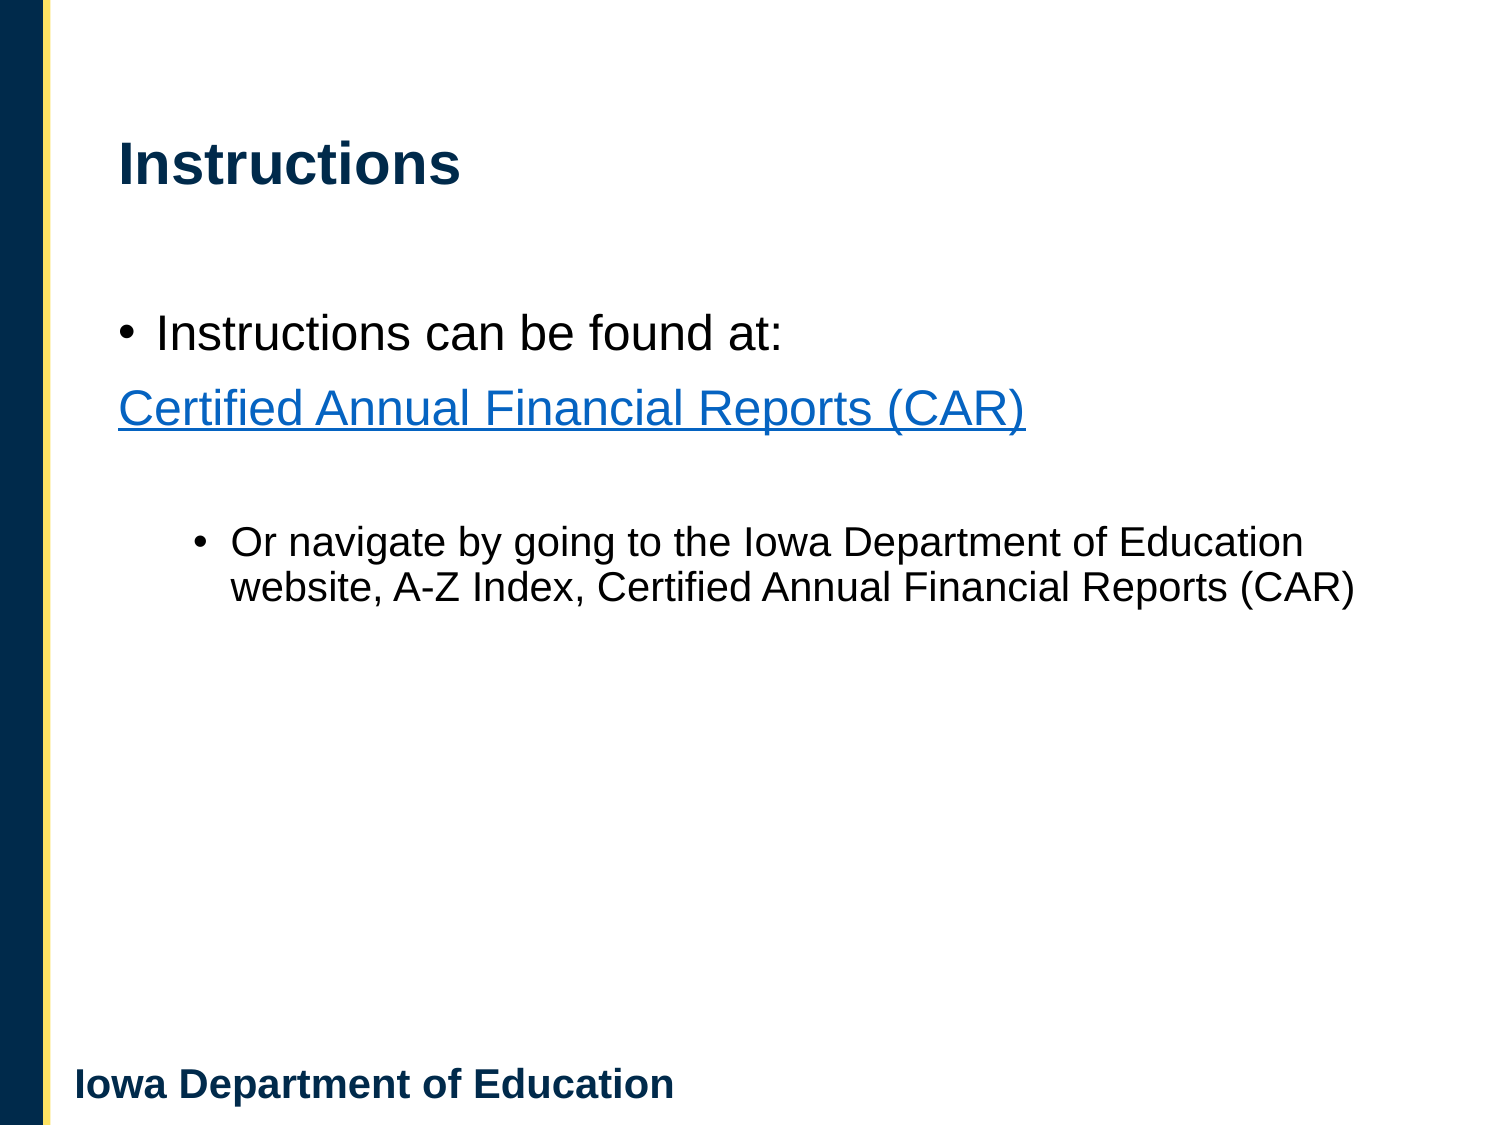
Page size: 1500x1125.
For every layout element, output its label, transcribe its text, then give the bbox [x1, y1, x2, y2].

list Instructions can be found at: Certified Annual Financial Reports (CAR) Or navigate by going to the Iowa Department of Education website, A-Z Index, Certified Annual Financial Reports (CAR) [103, 299, 1397, 1014]
title Instructions [103, 59, 1397, 278]
